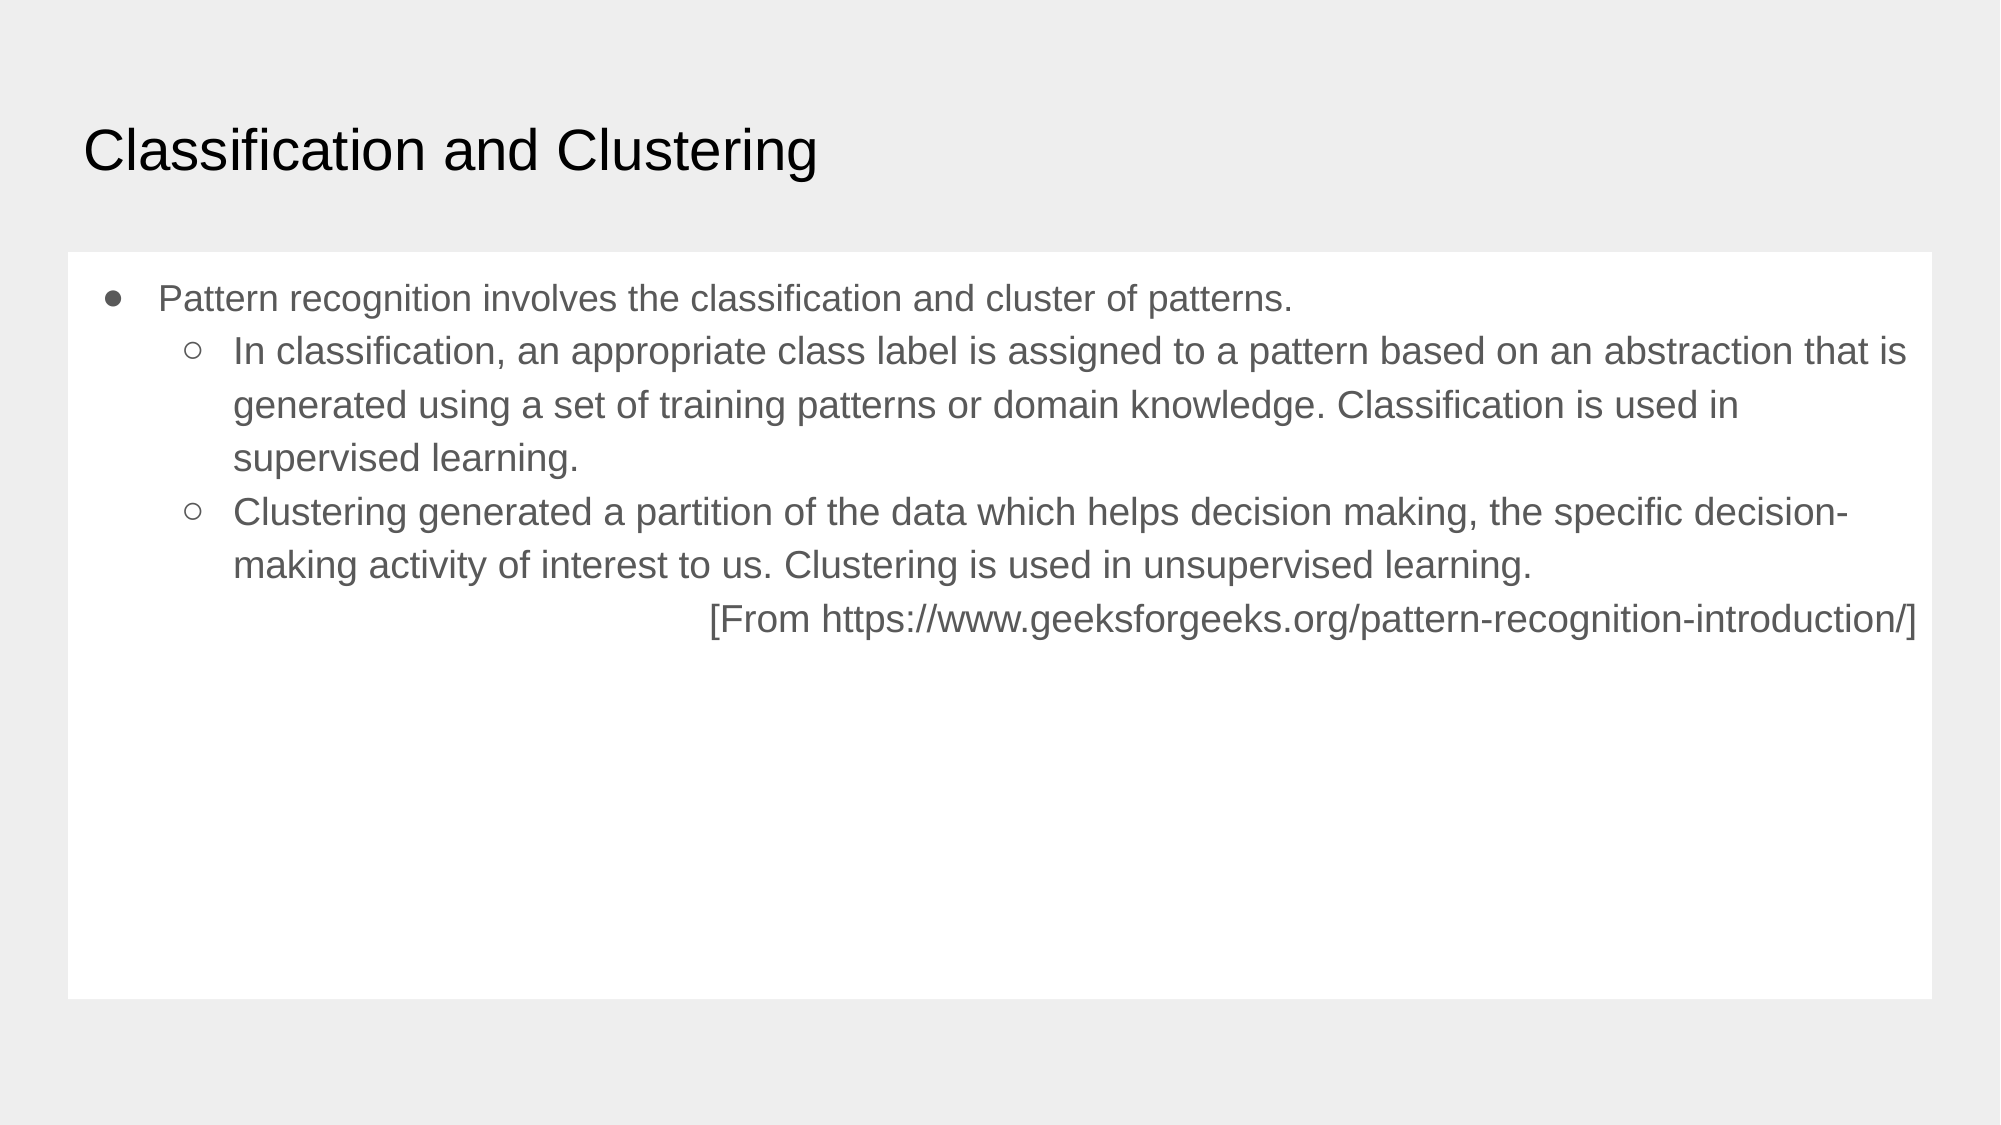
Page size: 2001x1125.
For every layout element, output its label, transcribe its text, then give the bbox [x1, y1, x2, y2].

title Classification and Clustering [68, 97, 1932, 223]
list Pattern recognition involves the classification and cluster of patterns. In classification, an appropriate class label is assigned to a pattern based on an abstraction that is generated using a set of training patterns or domain knowledge. Classification is used in supervised learning. Clustering generated a partition of the data which helps decision making, the specific decision-making activity of interest to us. Clustering is used in unsupervised learning. [From https://www.geeksforgeeks.org/pattern-recognition-introduction/] [68, 252, 1932, 1000]
